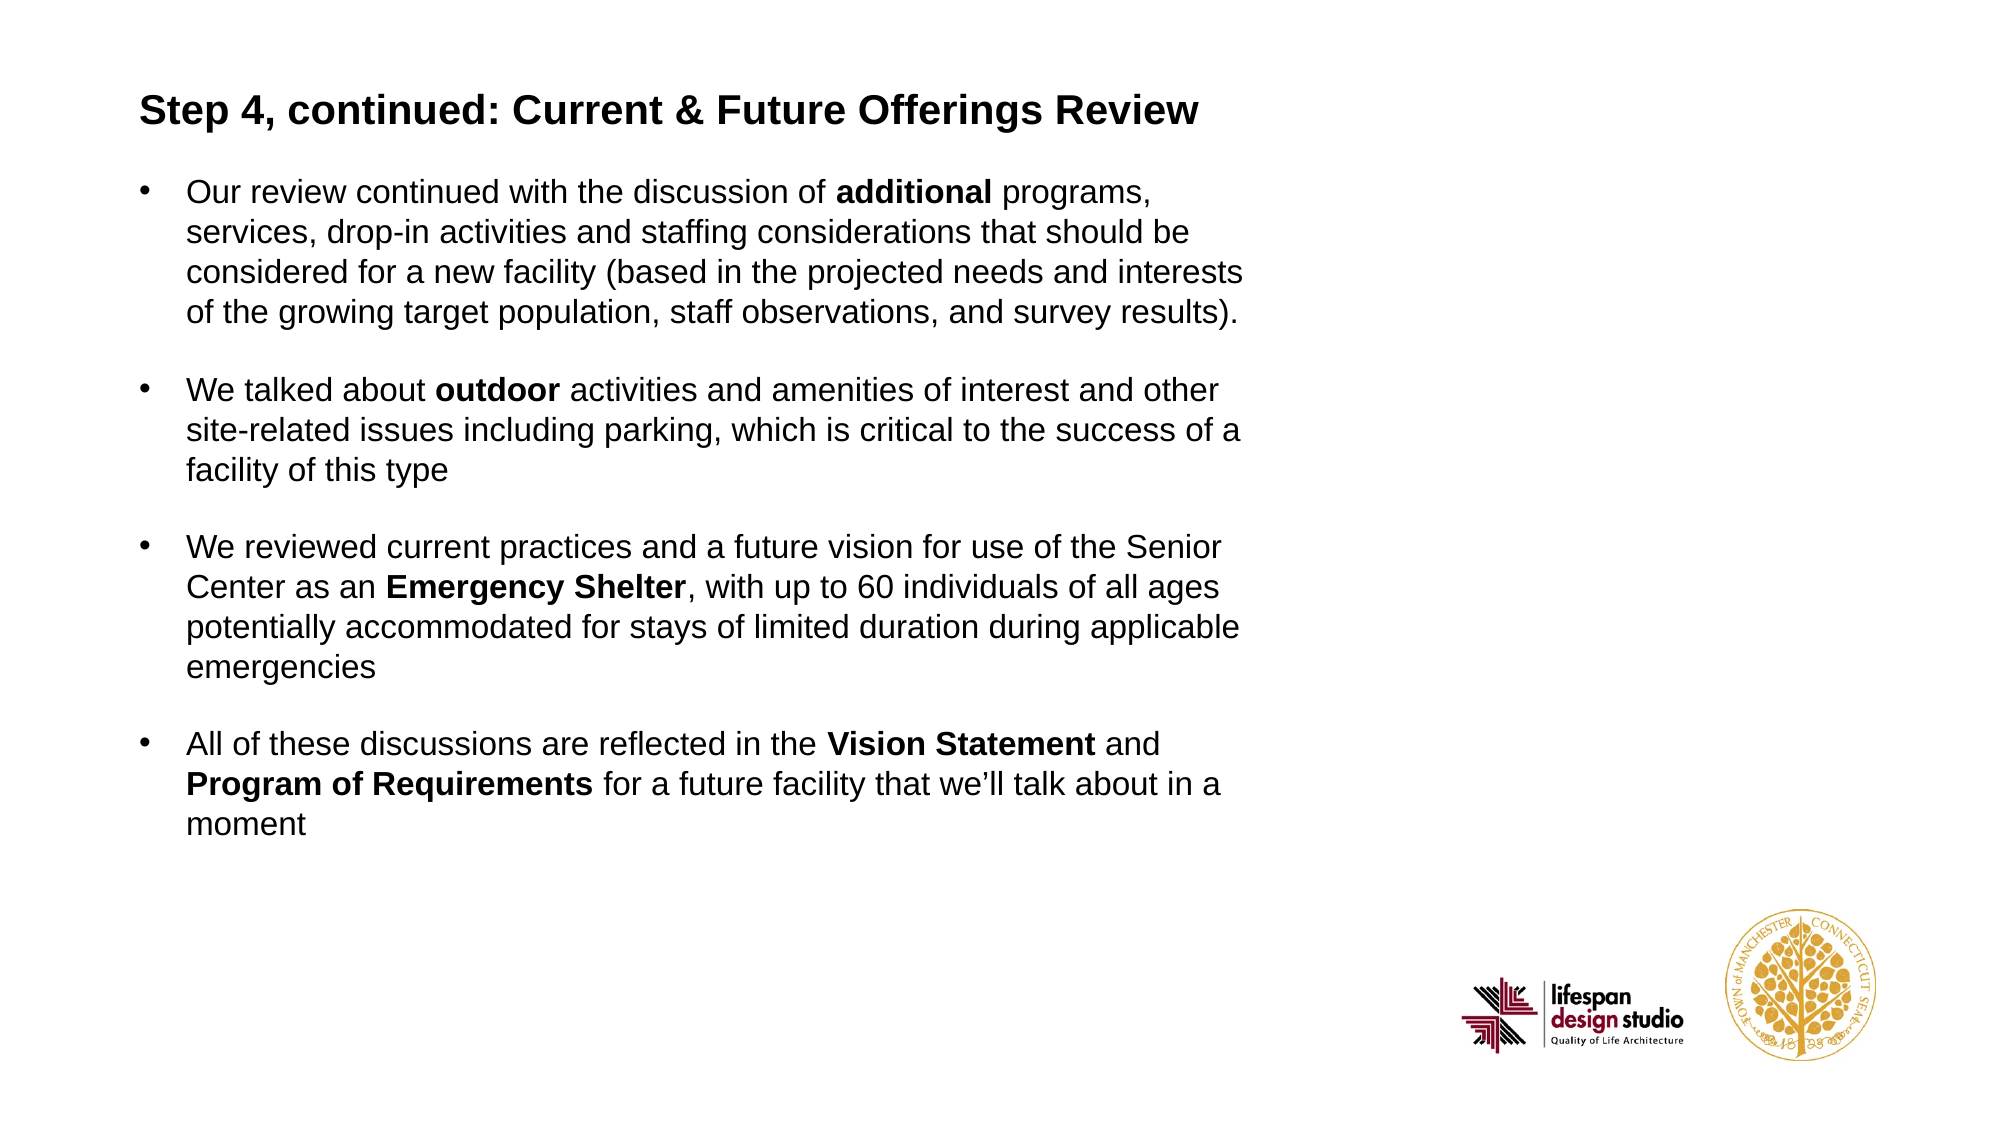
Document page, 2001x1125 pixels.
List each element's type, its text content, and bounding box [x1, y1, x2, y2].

picture [1725, 909, 1876, 1061]
picture [1458, 975, 1686, 1055]
text_box Step 4, continued: Current & Future Offerings Review Our review continued with the discussion of additional programs, services, drop-in activities and staffing considerations that should be considered for a new facility (based in the projected needs and interests of the growing target population, staff observations, and survey results). We talked about outdoor activities and amenities of interest and other site-related issues including parking, which is critical to the success of a facility of this type We reviewed current practices and a future vision for use of the Senior Center as an Emergency Shelter, with up to 60 individuals of all ages potentially accommodated for stays of limited duration during applicable emergencies All of these discussions are reflected in the Vision Statement and Program of Requirements for a future facility that we’ll talk about in a moment [124, 25, 1288, 1125]
